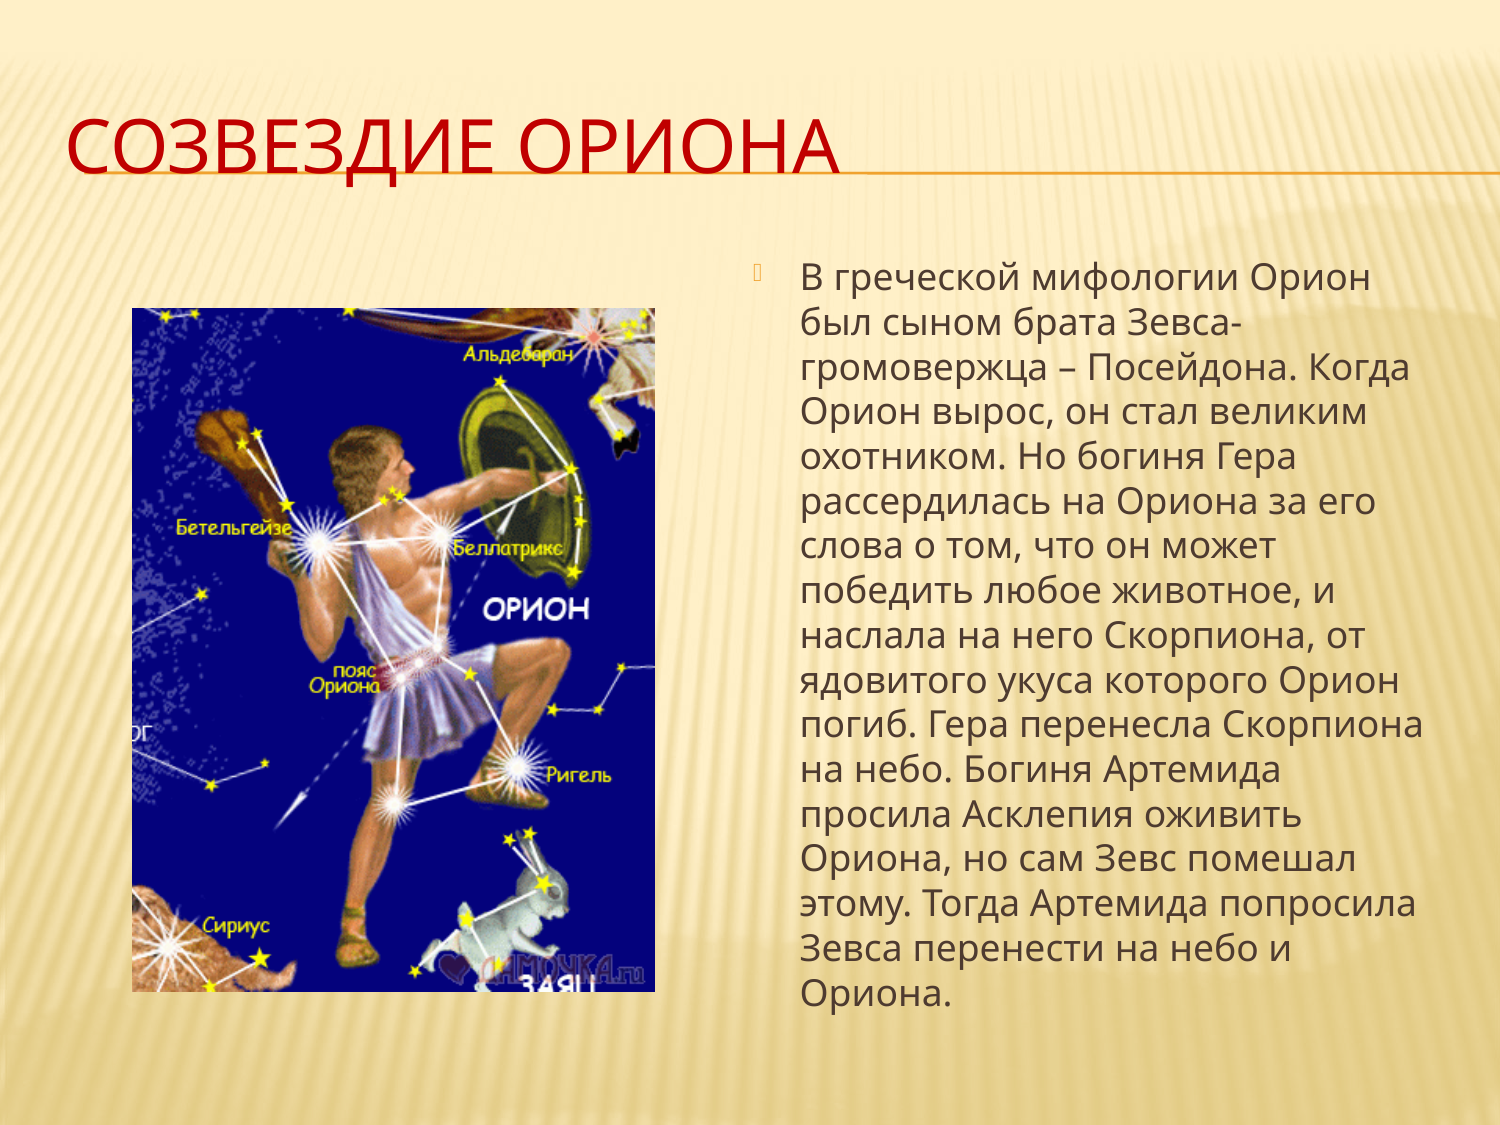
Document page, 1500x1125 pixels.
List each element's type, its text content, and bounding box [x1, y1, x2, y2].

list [132, 308, 655, 992]
title Созвездие Ориона [49, 75, 1475, 213]
list В греческой мифологии Орион был сыном брата Зевса-громовержца – Посейдона. Когда Орион вырос, он стал великим охотником. Но богиня Гера рассердилась на Ориона за его слова о том, что он может победить любое животное, и наслала на него Скорпиона, от ядовитого укуса которого Орион погиб. Гера перенесла Скорпиона на небо. Богиня Артемида просила Асклепия оживить Ориона, но сам Зевс помешал этому. Тогда Артемида попросила Зевса перенести на небо и Ориона. [738, 246, 1451, 1022]
